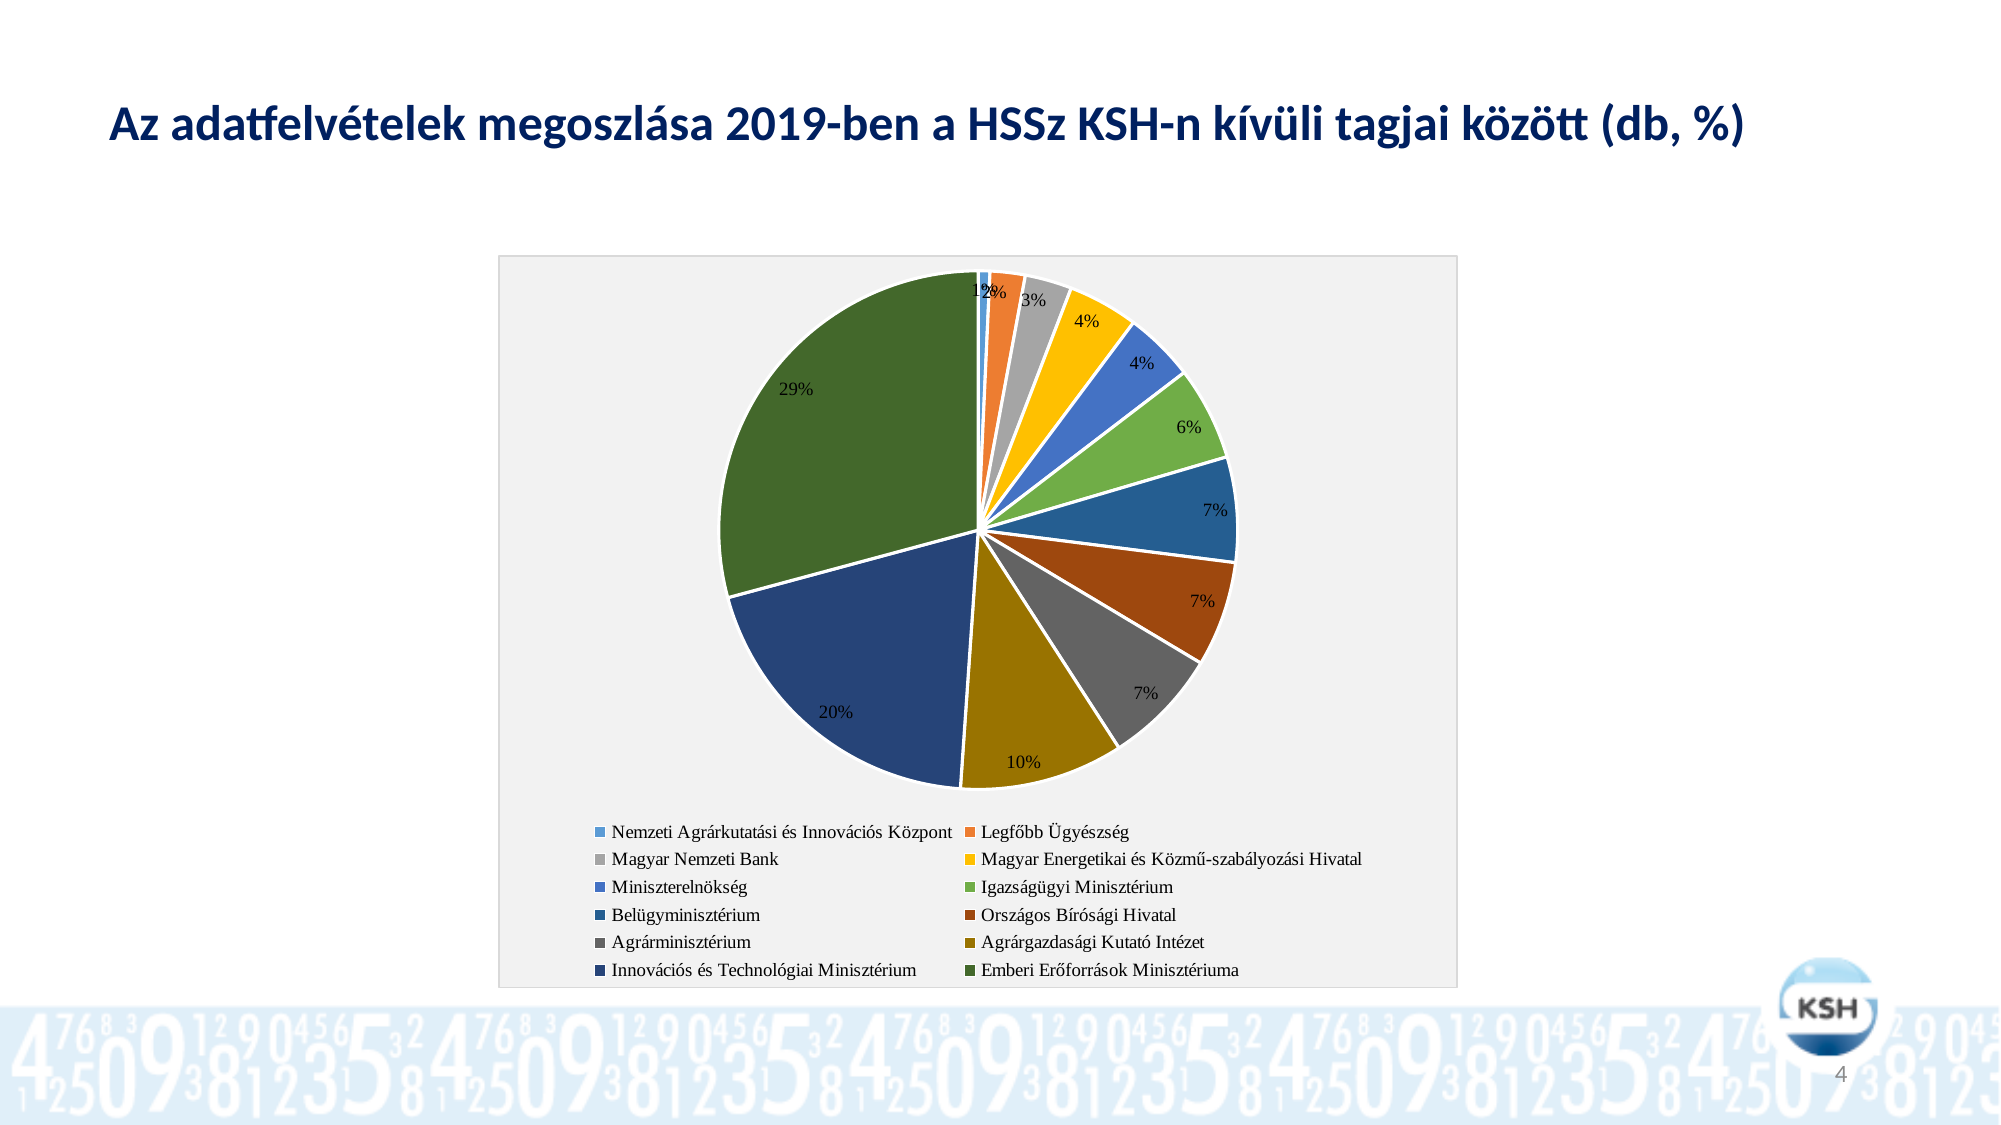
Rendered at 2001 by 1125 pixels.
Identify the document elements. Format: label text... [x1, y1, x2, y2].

slide_number 4 [1412, 1042, 1863, 1103]
picture [0, 0, 2001, 1125]
chart [498, 255, 1458, 989]
title Az adatfelvételek megoszlása 2019-ben a HSSz KSH-n kívüli tagjai között (db, %) [94, 15, 1820, 234]
